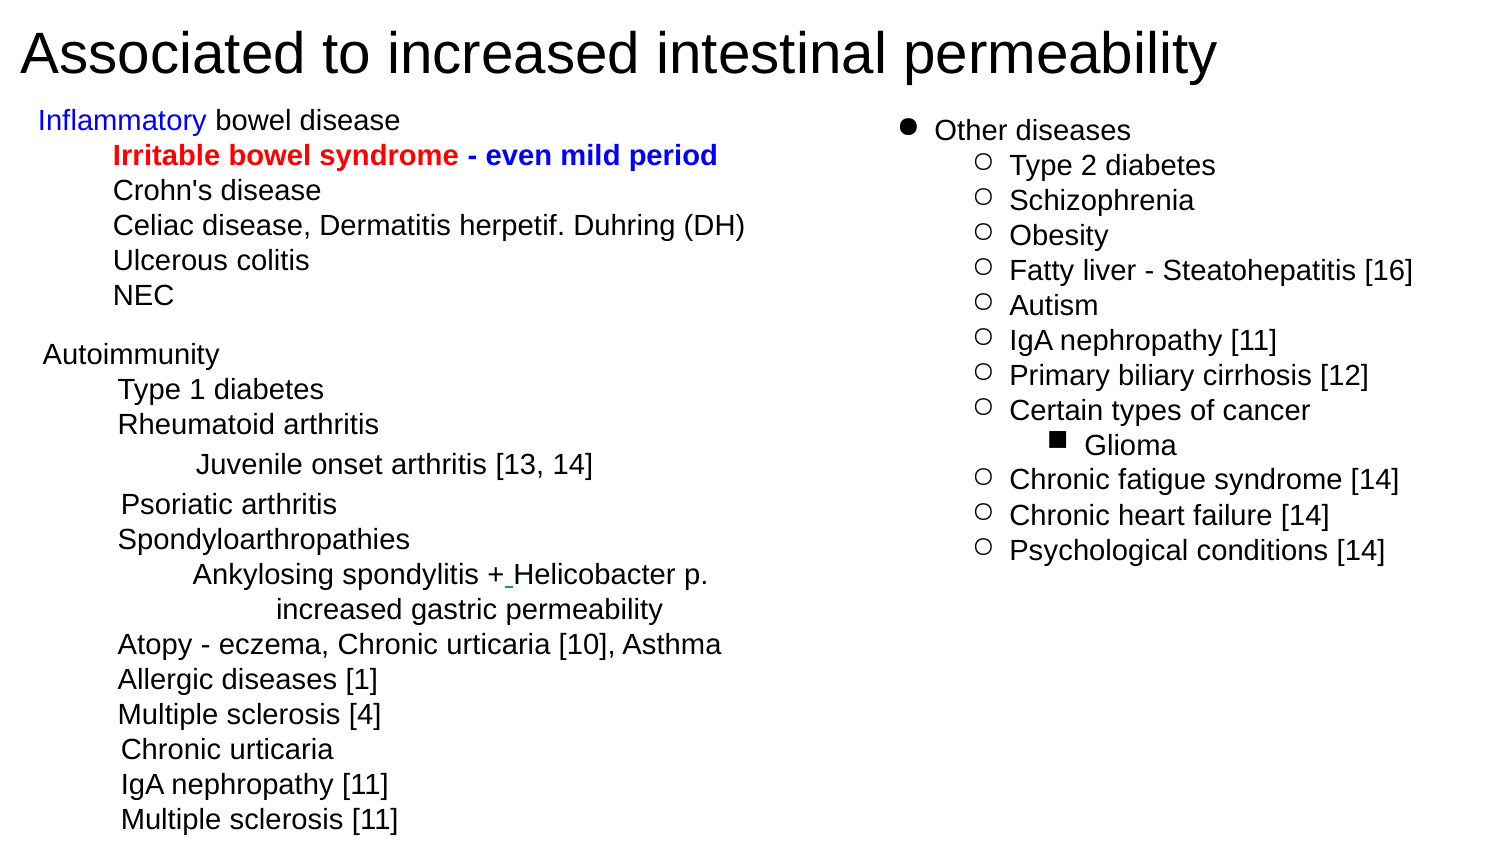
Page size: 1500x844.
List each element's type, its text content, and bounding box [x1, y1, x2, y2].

text_box Other diseases Type 2 diabetes Schizophrenia Obesity Fatty liver - Steatohepatitis [16] Autism IgA nephropathy [11] Primary biliary cirrhosis [12] Certain types of cancer Glioma Chronic fatigue syndrome [14] Chronic heart failure [14] Psychological conditions [14] [844, 96, 1478, 839]
title Associated to increased intestinal permeability [5, 0, 1404, 94]
list Inflammatory bowel disease Irritable bowel syndrome - even mild period Crohn's disease Celiac disease, Dermatitis herpetif. Duhring (DH) Ulcerous colitis NEC [0, 86, 834, 312]
text_box Autoimmunity Type 1 diabetes Rheumatoid arthritis Juvenile onset arthritis [13, 14] Psoriatic arthritis Spondyloarthropathies Ankylosing spondylitis + Helicobacter p. increased gastric permeability Atopy - eczema, Chronic urticaria [10], Asthma Allergic diseases [1] Multiple sclerosis [4] Chronic urticaria IgA nephropathy [11] Multiple sclerosis [11] [4, 320, 862, 839]
